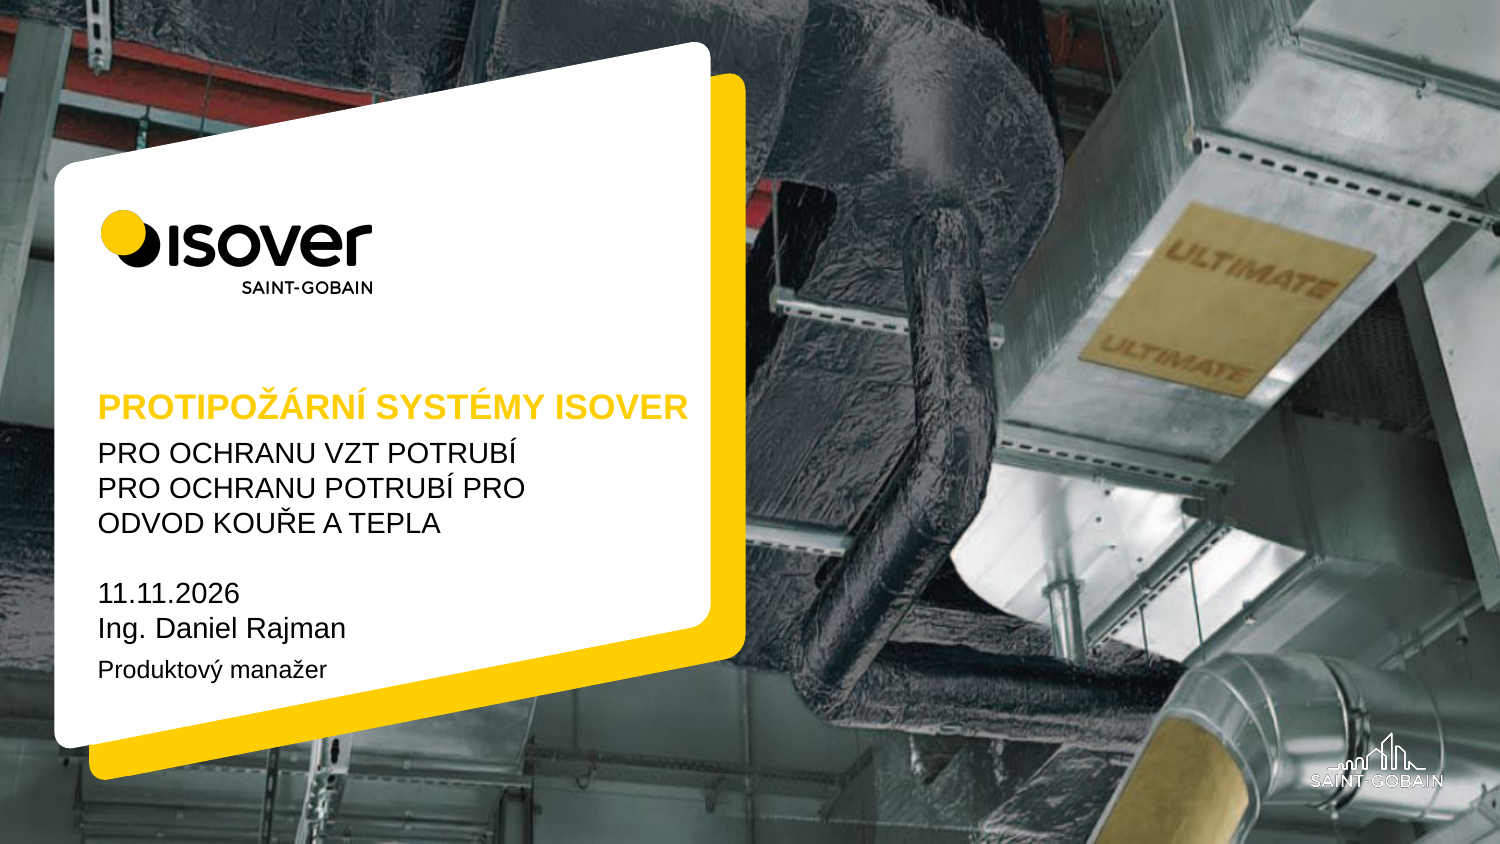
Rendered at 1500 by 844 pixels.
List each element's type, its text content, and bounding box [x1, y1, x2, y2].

list PRO OCHRANU VZT POTRUBÍ PRO OCHRANU POTRUBÍ PRO ODVOD KOUŘE A TEPLA 09.04.2024 Ing. Daniel Rajman Produktový manažer [97, 434, 628, 554]
picture [0, 0, 1500, 844]
title Protipožární SYSTÉMY ISOVER [97, 383, 705, 427]
